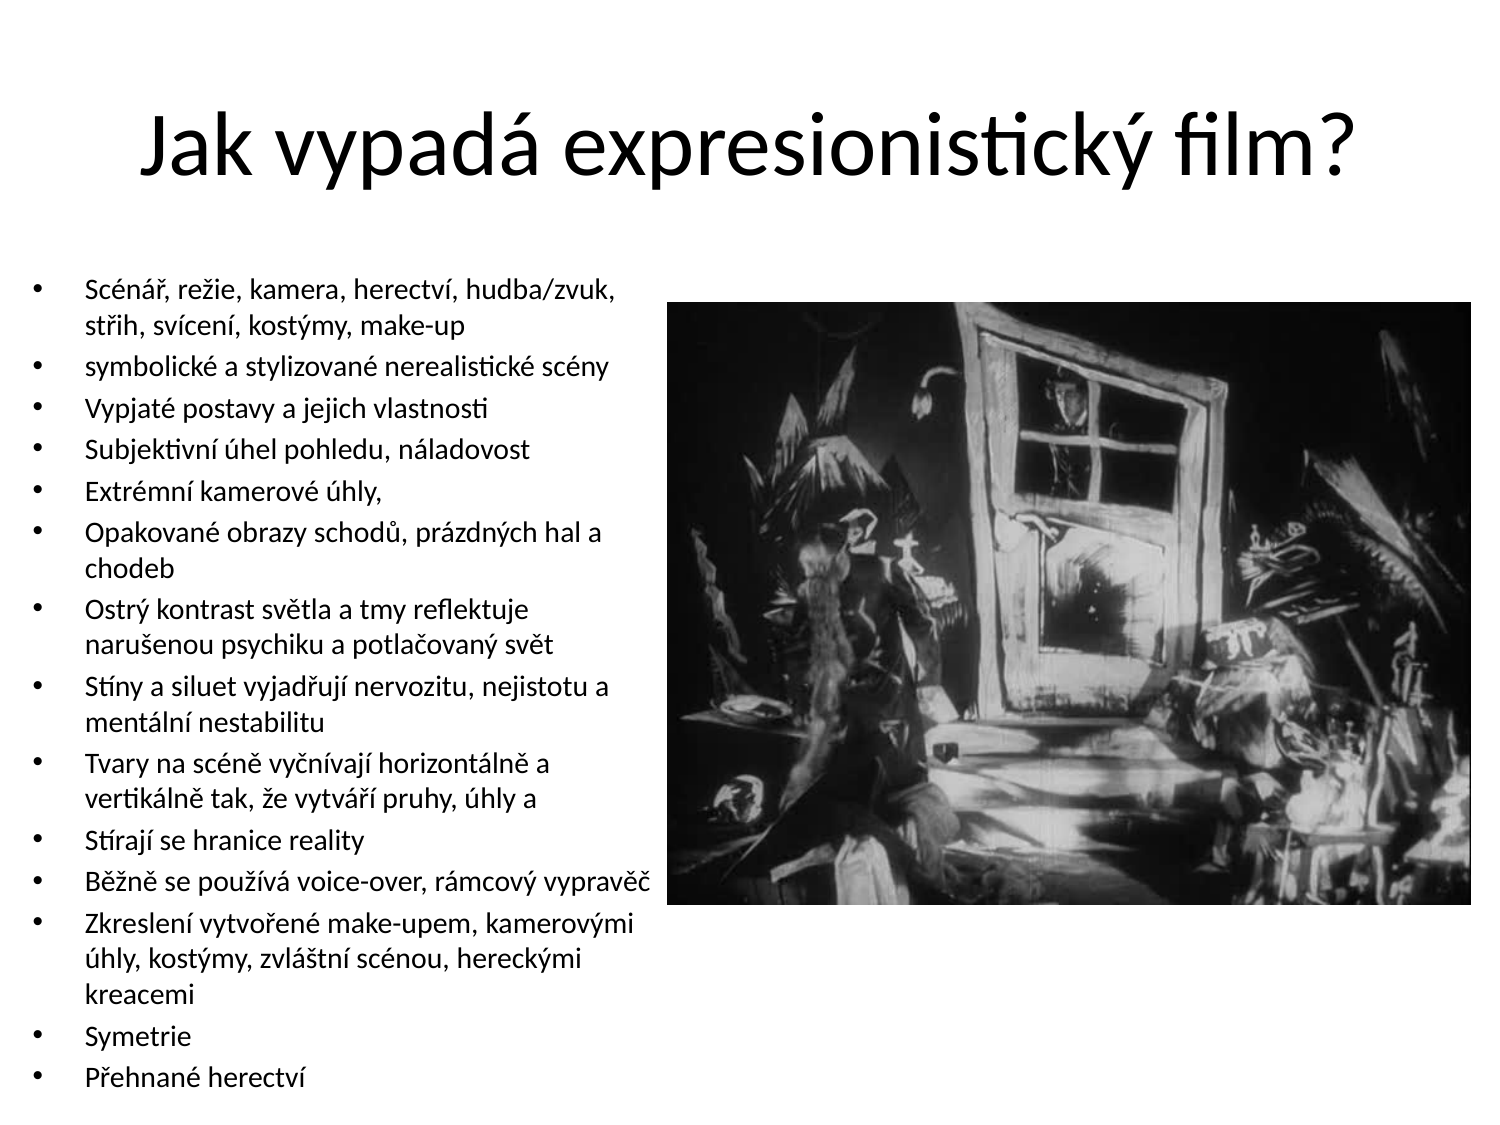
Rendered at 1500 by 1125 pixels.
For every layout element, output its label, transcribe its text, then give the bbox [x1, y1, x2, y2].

title Jak vypadá expresionistický film? [75, 45, 1425, 233]
list Scénář, režie, kamera, herectví, hudba/zvuk, střih, svícení, kostýmy, make-up symbolické a stylizované nerealistické scény Vypjaté postavy a jejich vlastnosti Subjektivní úhel pohledu, náladovost Extrémní kamerové úhly, Opakované obrazy schodů, prázdných hal a chodeb Ostrý kontrast světla a tmy reflektuje narušenou psychiku a potlačovaný svět Stíny a siluet vyjadřují nervozitu, nejistotu a mentální nestabilitu Tvary na scéně vyčnívají horizontálně a vertikálně tak, že vytváří pruhy, úhly a Stírají se hranice reality Běžně se používá voice-over, rámcový vypravěč Zkreslení vytvořené make-upem, kamerovými úhly, kostýmy, zvláštní scénou, hereckými kreacemi Symetrie Přehnané herectví [17, 262, 681, 1106]
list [666, 302, 1471, 906]
